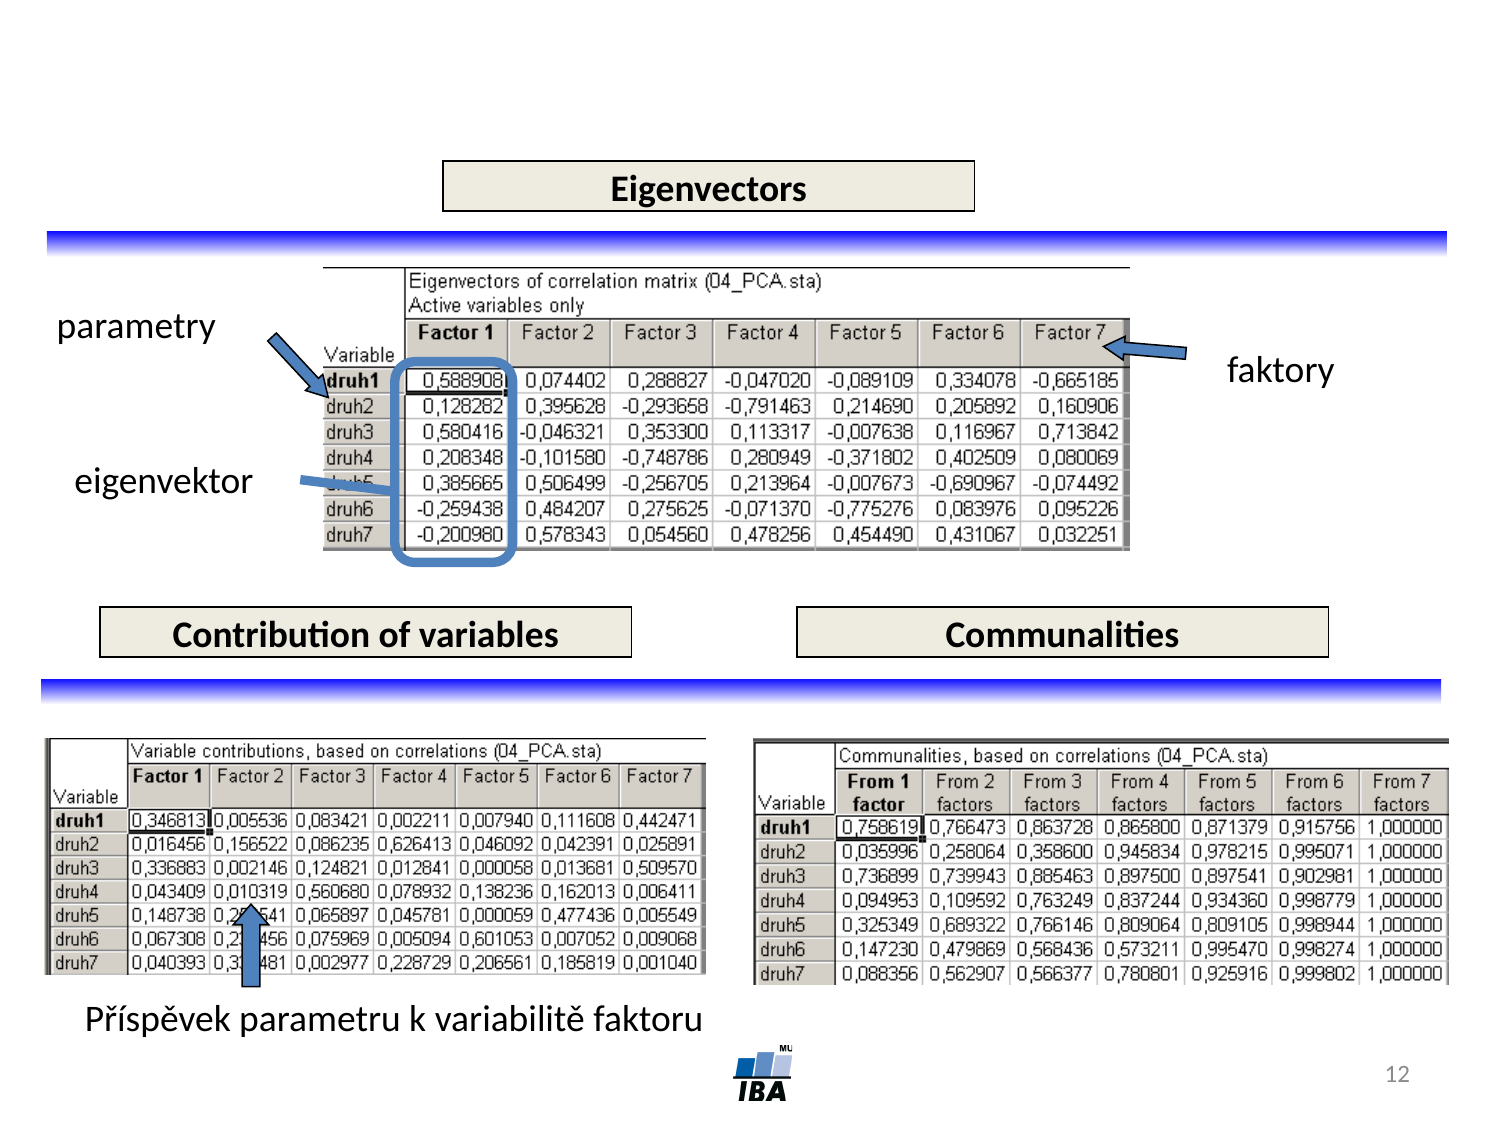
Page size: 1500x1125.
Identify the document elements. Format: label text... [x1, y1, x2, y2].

text_box [242, 983, 260, 987]
text_box parametry [41, 293, 231, 354]
text_box [267, 333, 318, 395]
text_box [41, 679, 1442, 705]
text_box Eigenvectors [443, 160, 975, 211]
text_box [323, 266, 1130, 551]
text_box faktory [1212, 337, 1350, 398]
text_box eigenvektor [59, 448, 269, 509]
text_box [1134, 343, 1187, 360]
text_box Contribution of variables [100, 607, 632, 657]
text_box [752, 738, 1449, 986]
text_box Příspěvek parametru k variabilitě faktoru [70, 986, 720, 1047]
text_box [46, 231, 1447, 257]
slide_number 12 [1074, 1043, 1425, 1103]
text_box Communalities [797, 607, 1329, 657]
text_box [44, 738, 706, 975]
